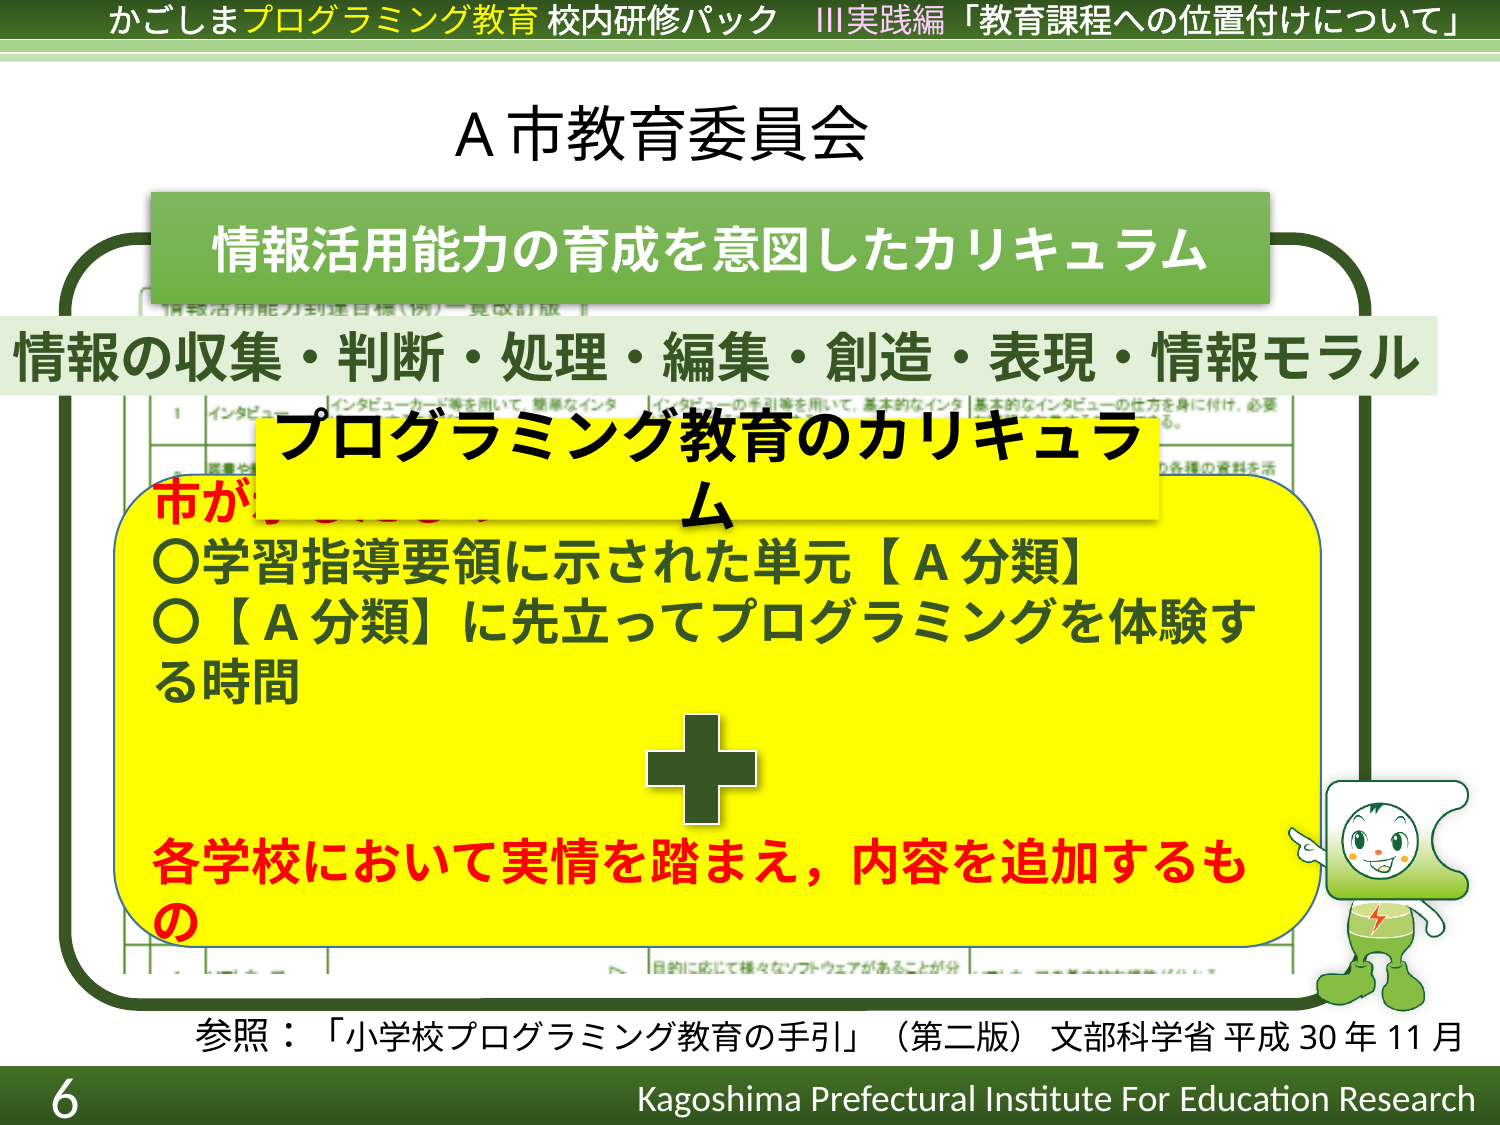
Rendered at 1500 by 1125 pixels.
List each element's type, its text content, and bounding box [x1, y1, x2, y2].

text_box 情報活用能力の育成を意図したカリキュラム [151, 192, 1270, 268]
text_box 参照：「小学校プログラミング教育の手引」（第二版） 文部科学省 平成30年11月 [145, 1004, 1500, 1065]
text_box 情報の収集・判断・処理・編集・創造・表現・情報モラル [0, 315, 111, 396]
text_box [1319, 396, 1367, 769]
title A市教育委員会 [440, 75, 981, 187]
text_box [63, 237, 142, 315]
text_box [63, 396, 1282, 1006]
slide_number 6 [0, 1065, 130, 1125]
text_box [1279, 237, 1367, 315]
picture [111, 268, 1469, 1014]
text_box 情報の収集・判断・処理・編集・創造・表現・情報モラル [1319, 315, 1438, 396]
